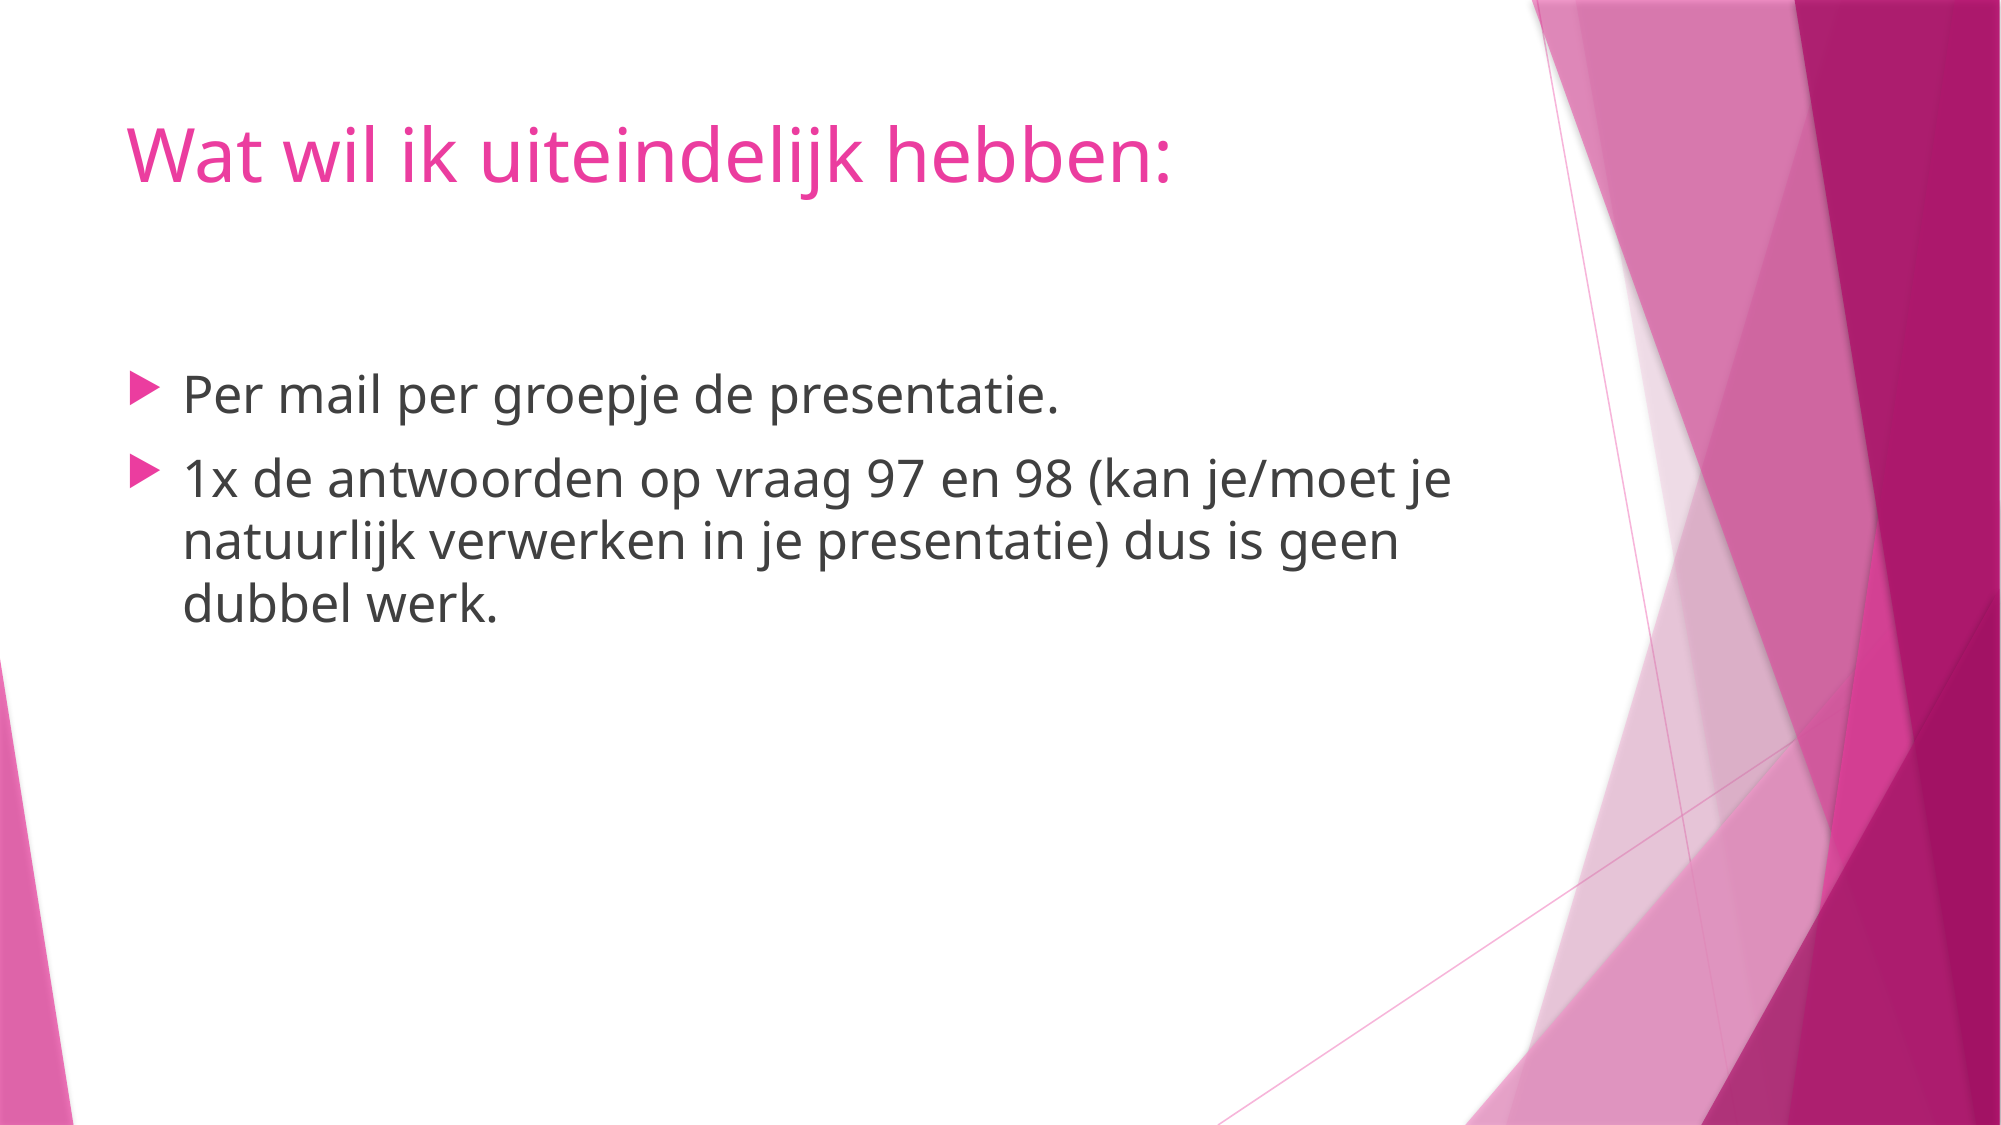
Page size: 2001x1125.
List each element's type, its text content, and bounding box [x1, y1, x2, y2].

title Wat wil ik uiteindelijk hebben: [111, 99, 1522, 317]
list Per mail per groepje de presentatie. 1x de antwoorden op vraag 97 en 98 (kan je/moet je natuurlijk verwerken in je presentatie) dus is geen dubbel werk. [111, 354, 1522, 992]
